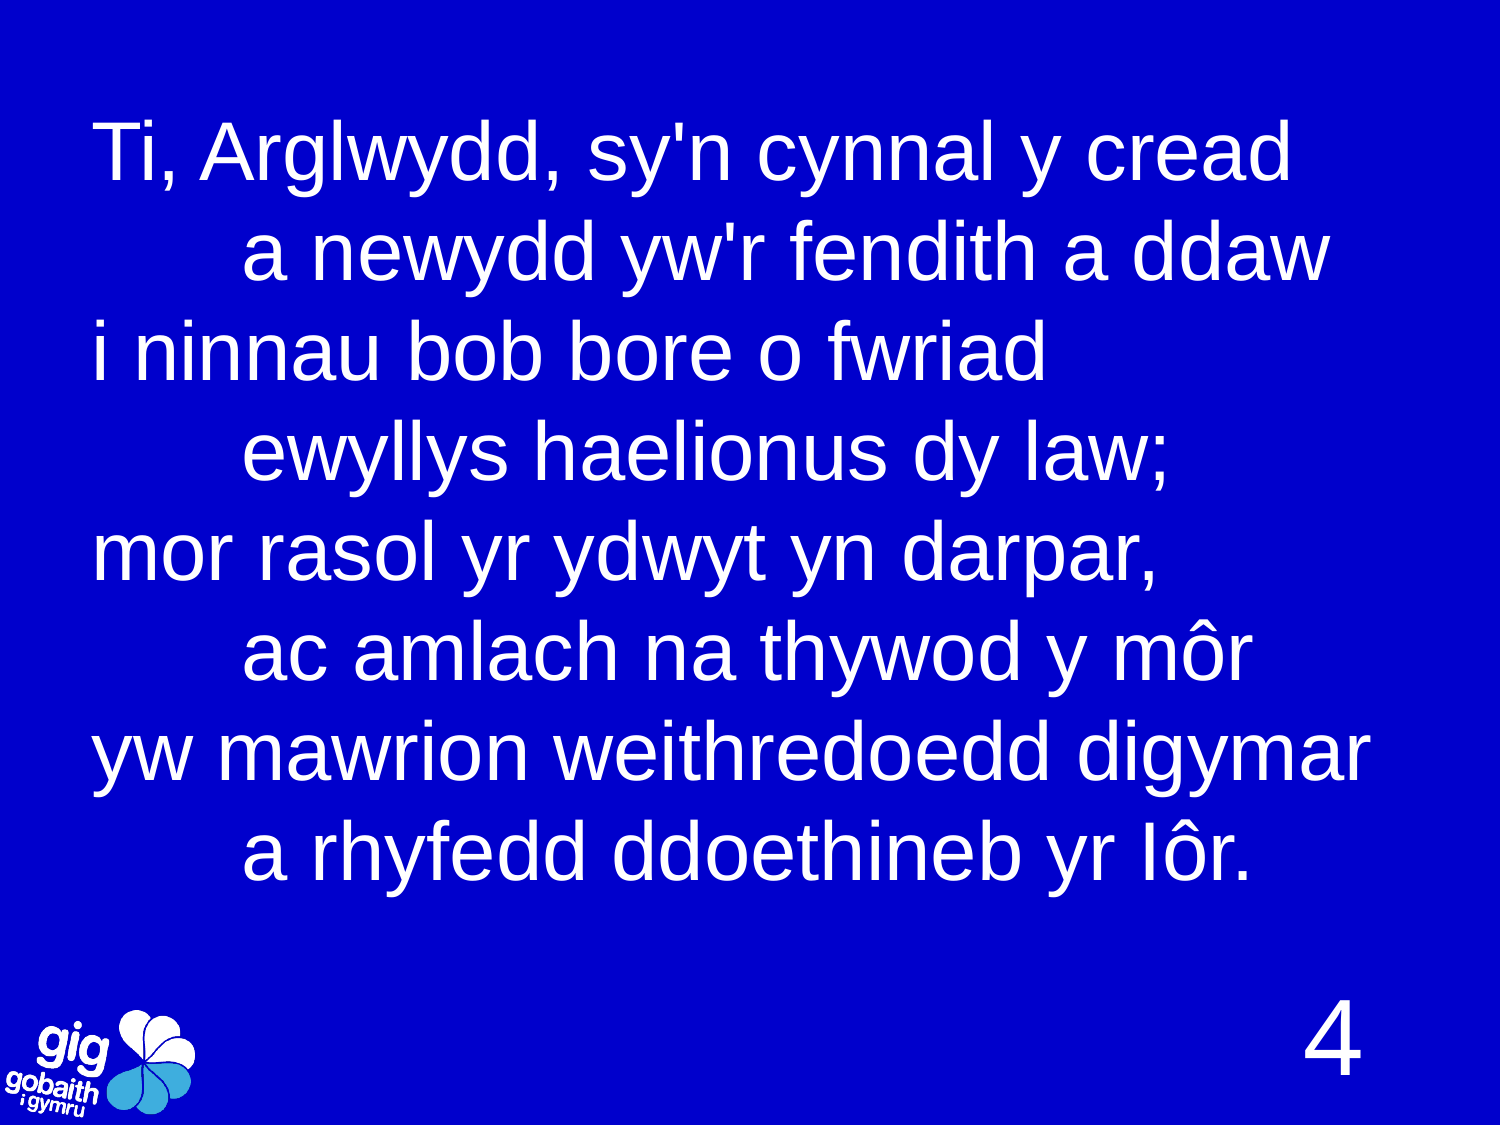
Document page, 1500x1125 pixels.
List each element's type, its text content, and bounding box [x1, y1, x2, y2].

text_box 4 [1288, 964, 1500, 1104]
picture [5, 1010, 195, 1118]
text_box Ti, Arglwydd, sy'n cynnal y cread a newydd yw'r fendith a ddaw i ninnau bob bore o fwriad ewyllys haelionus dy law; mor rasol yr ydwyt yn darpar, ac amlach na thywod y môr yw mawrion weithredoedd digymar a rhyfedd ddoethineb yr Iôr. [76, 89, 1500, 905]
